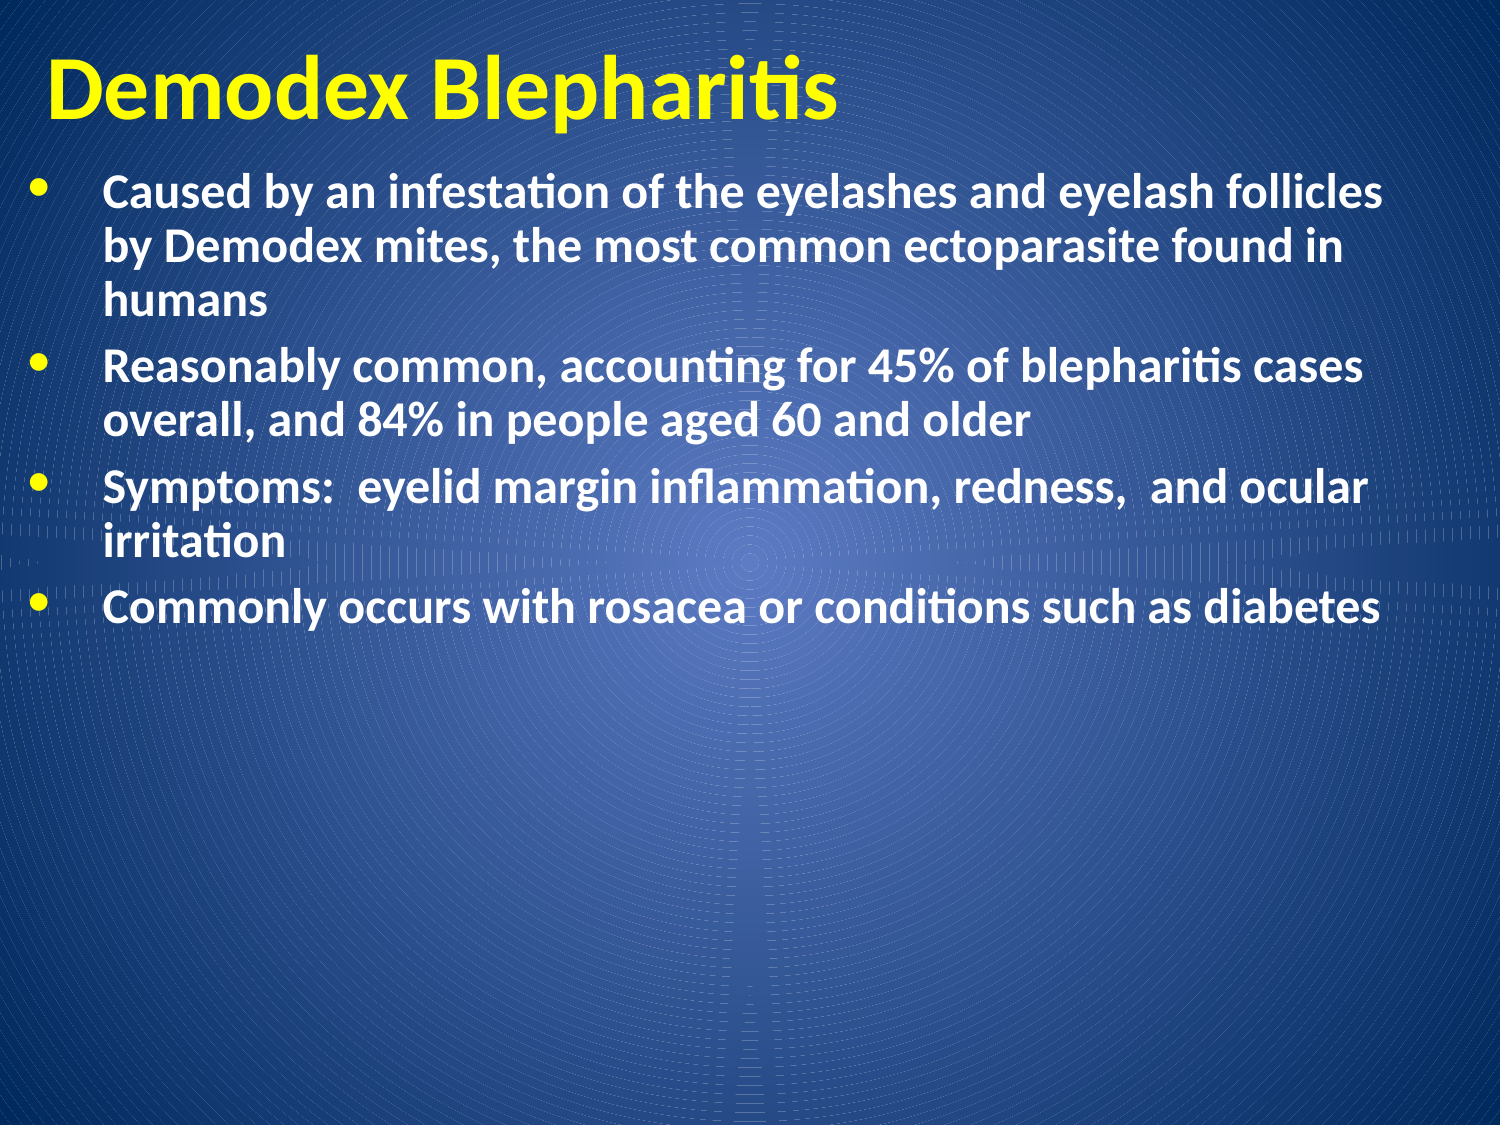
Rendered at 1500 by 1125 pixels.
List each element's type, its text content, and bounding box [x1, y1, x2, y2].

list Caused by an infestation of the eyelashes and eyelash follicles by Demodex mites, the most common ectoparasite found in humans Reasonably common, accounting for 45% of blepharitis cases overall, and 84% in people aged 60 and older Symptoms: eyelid margin inflammation, redness, and ocular irritation Commonly occurs with rosacea or conditions such as diabetes [11, 157, 1449, 1070]
title Demodex Blepharitis [31, 28, 1469, 152]
